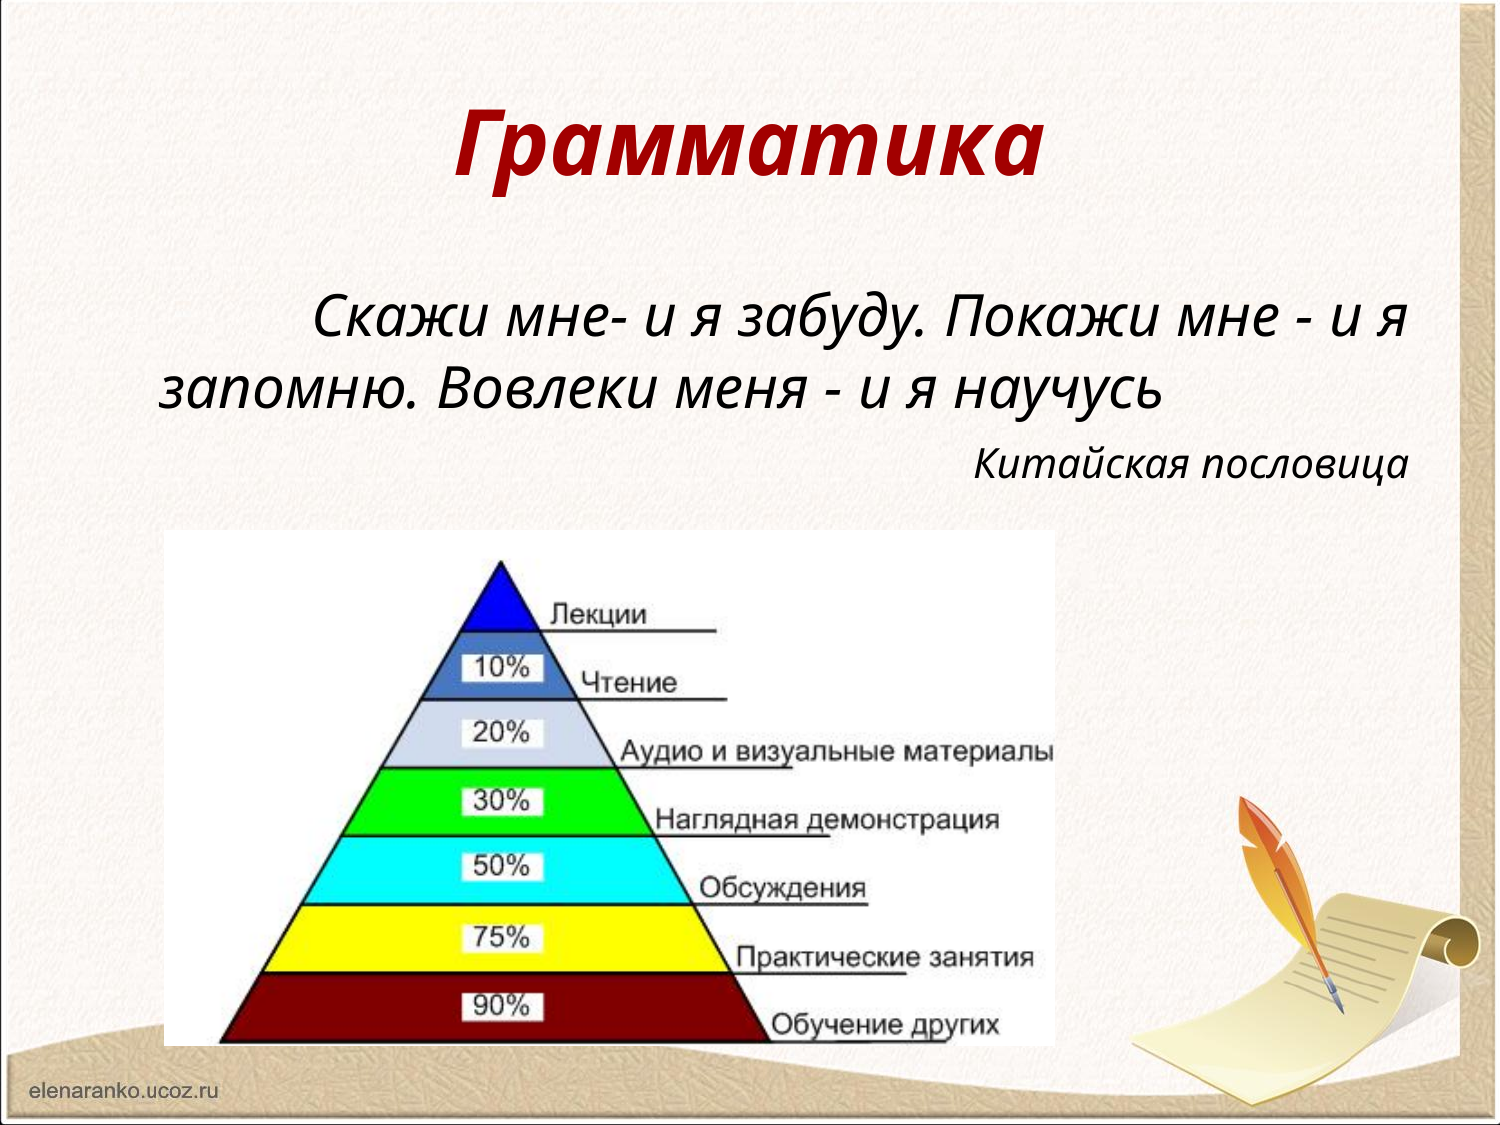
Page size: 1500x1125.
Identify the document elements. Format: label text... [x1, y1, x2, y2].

picture [0, 0, 1500, 1125]
list Скажи мне- и я забуду. Покажи мне - и я запомню. Вовлеки меня - и я научусь Китайская пословица [75, 262, 1425, 1005]
title Грамматика [75, 45, 1425, 233]
